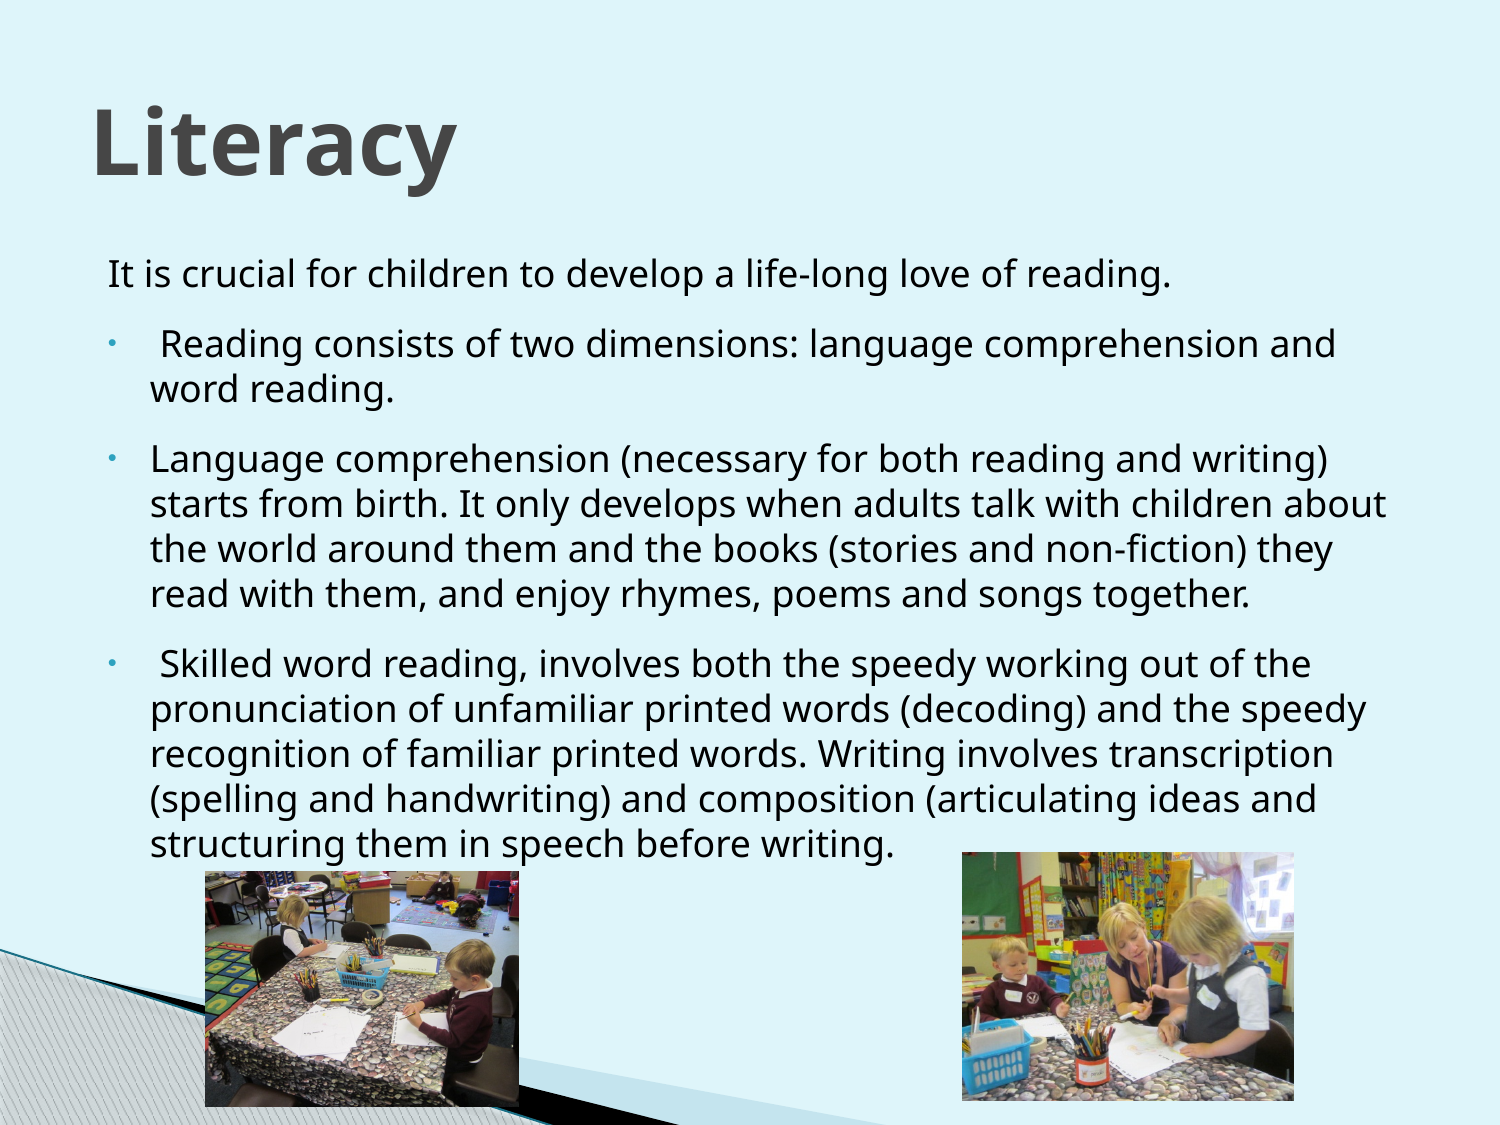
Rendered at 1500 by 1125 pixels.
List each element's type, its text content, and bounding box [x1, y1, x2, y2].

list It is crucial for children to develop a life-long love of reading. Reading consists of two dimensions: language comprehension and word reading. Language comprehension (necessary for both reading and writing) starts from birth. It only develops when adults talk with children about the world around them and the books (stories and non-fiction) they read with them, and enjoy rhymes, poems and songs together. Skilled word reading, involves both the speedy working out of the pronunciation of unfamiliar printed words (decoding) and the speedy recognition of familiar printed words. Writing involves transcription (spelling and handwriting) and composition (articulating ideas and structuring them in speech before writing. [75, 242, 1425, 1071]
picture [962, 852, 1294, 1102]
title Literacy [75, 45, 1425, 233]
picture [204, 871, 519, 1108]
